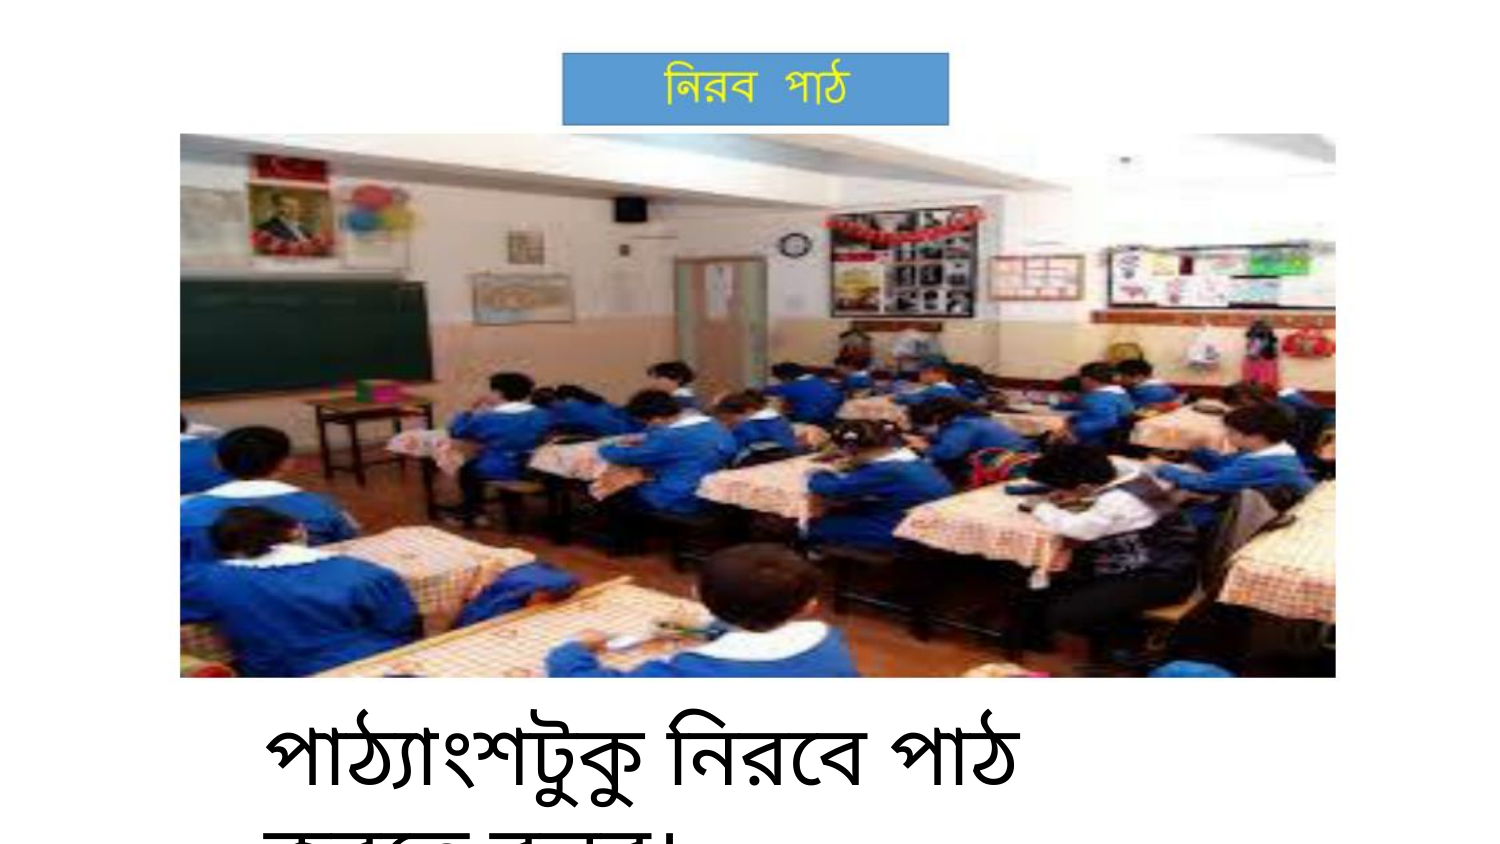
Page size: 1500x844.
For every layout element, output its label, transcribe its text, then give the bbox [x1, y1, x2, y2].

picture [62, 37, 1438, 812]
text_box পাঠ্যাংশটুকু নিরবে পাঠ করতে বলব। [249, 820, 1250, 844]
